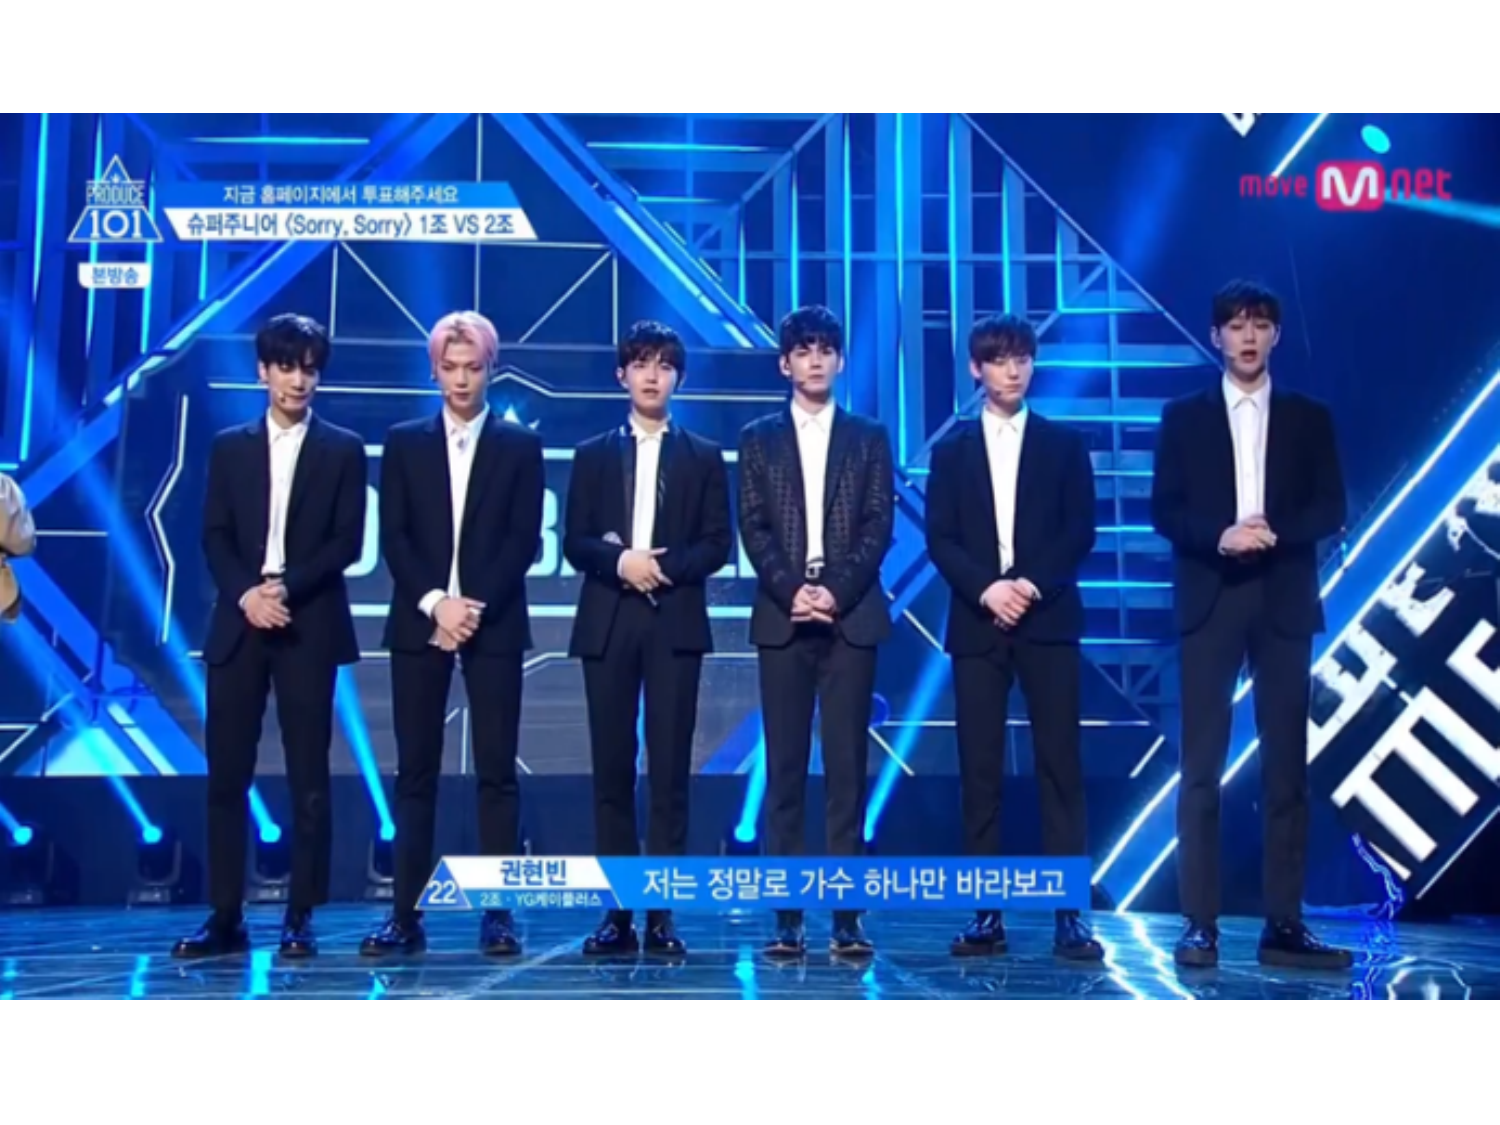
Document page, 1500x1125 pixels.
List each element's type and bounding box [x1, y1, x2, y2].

picture [0, 113, 1500, 1000]
